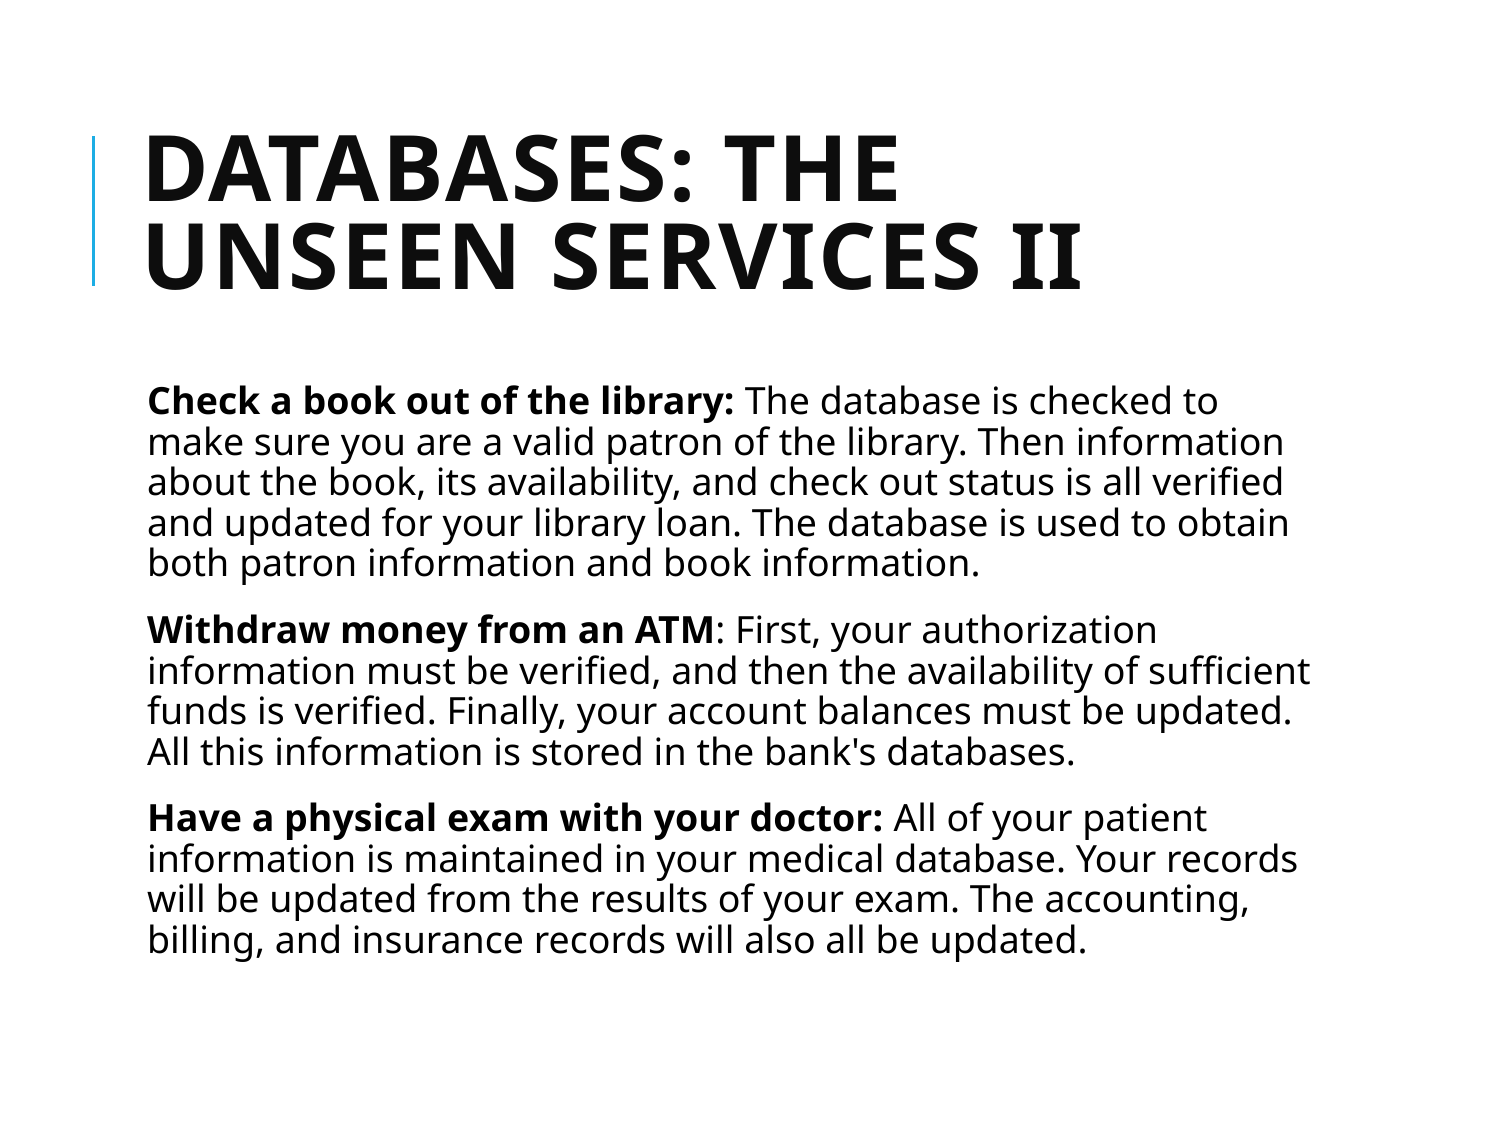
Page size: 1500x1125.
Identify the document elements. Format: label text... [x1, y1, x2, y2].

list Check a book out of the library: The database is checked to make sure you are a valid patron of the library. Then information about the book, its availability, and check out status is all verified and updated for your library loan. The database is used to obtain both patron information and book information. Withdraw money from an ATM: First, your authorization information must be verified, and then the availability of sufficient funds is verified. Finally, your account balances must be updated. All this information is stored in the bank's databases. Have a physical exam with your doctor: All of your patient information is maintained in your medical database. Your records will be updated from the results of your exam. The accounting, billing, and insurance records will also all be updated. [126, 375, 1322, 1035]
title Databases: The Unseen Services II [126, 96, 1322, 342]
